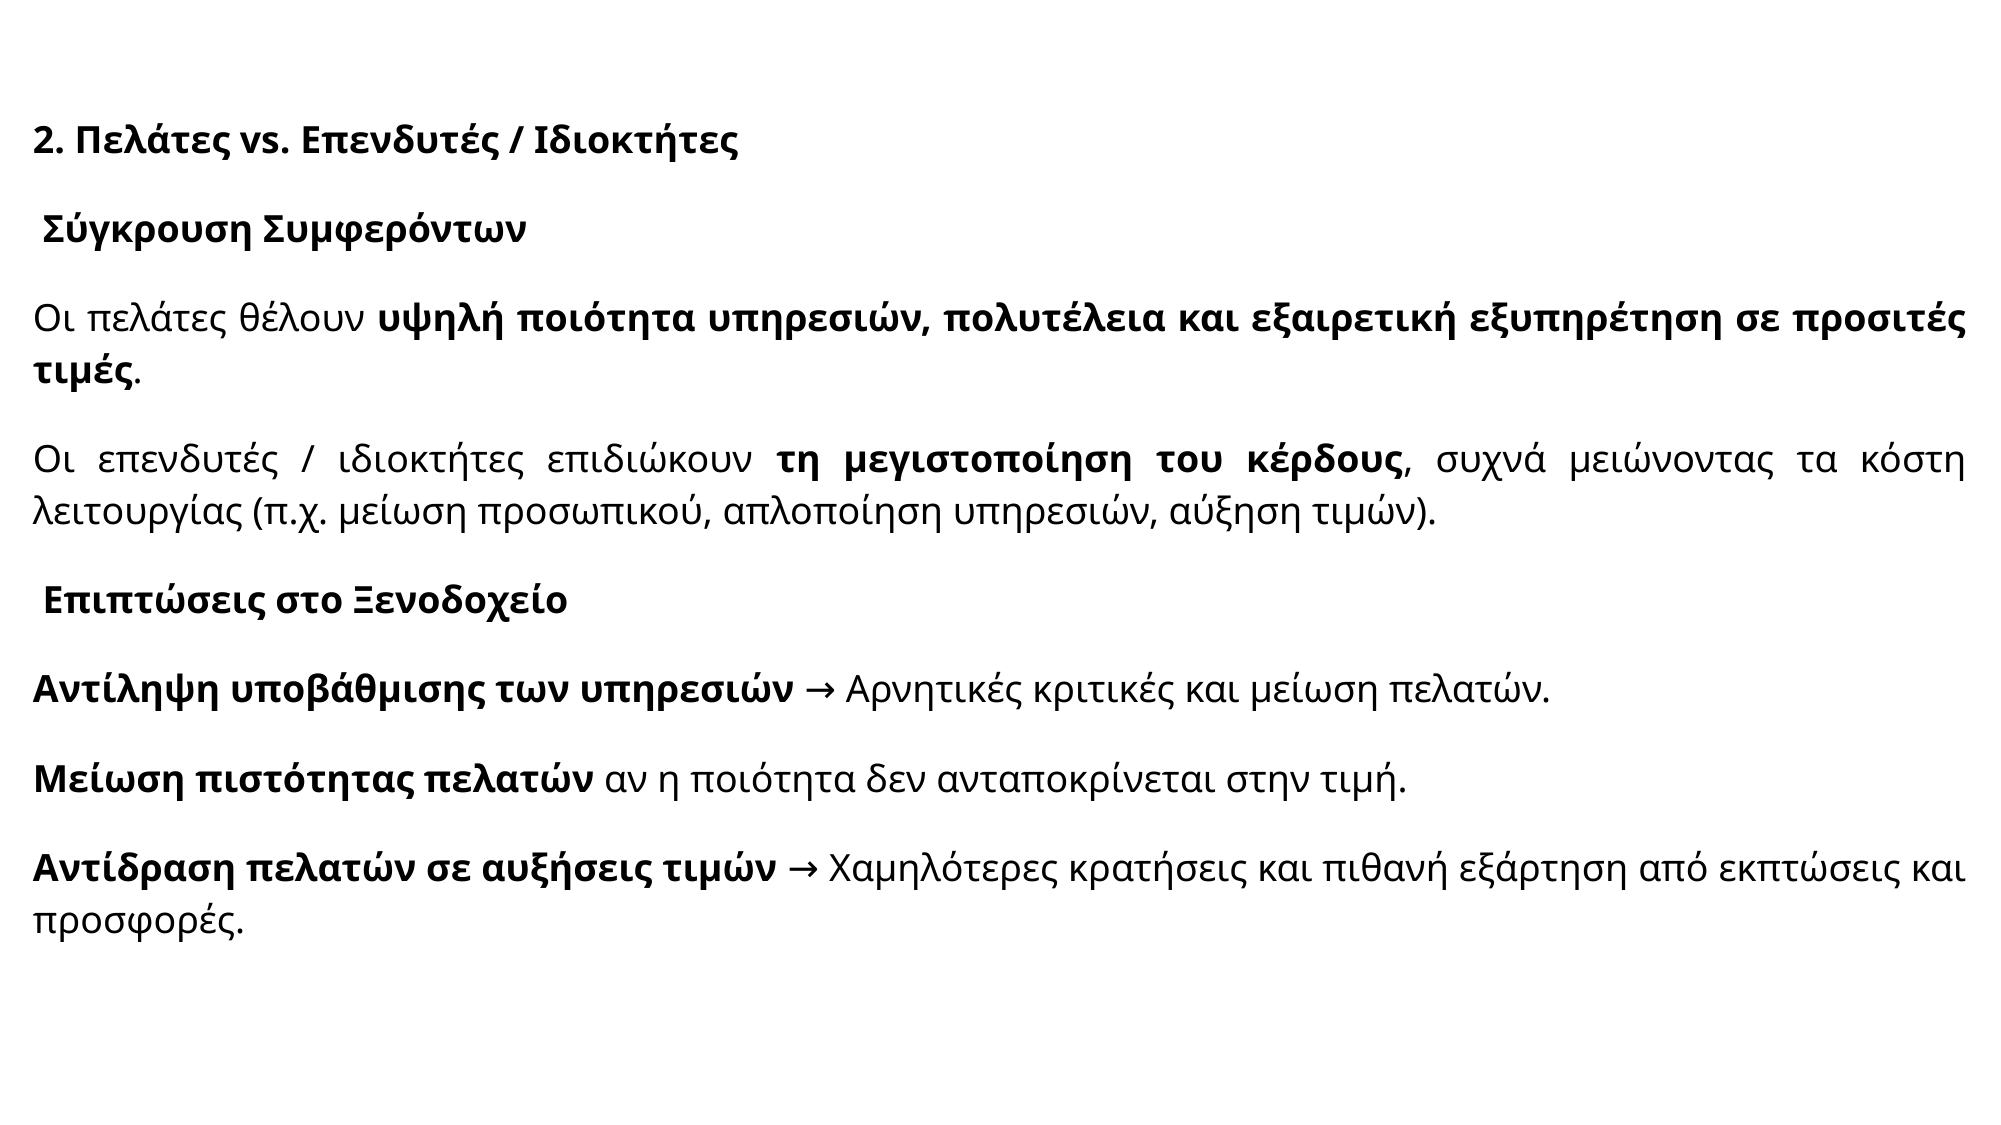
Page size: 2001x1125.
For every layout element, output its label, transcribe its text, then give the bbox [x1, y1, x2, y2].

list 2. Πελάτες vs. Επενδυτές / Ιδιοκτήτες Σύγκρουση Συμφερόντων Οι πελάτες θέλουν υψηλή ποιότητα υπηρεσιών, πολυτέλεια και εξαιρετική εξυπηρέτηση σε προσιτές τιμές. Οι επενδυτές / ιδιοκτήτες επιδιώκουν τη μεγιστοποίηση του κέρδους, συχνά μειώνοντας τα κόστη λειτουργίας (π.χ. μείωση προσωπικού, απλοποίηση υπηρεσιών, αύξηση τιμών). Επιπτώσεις στο Ξενοδοχείο Αντίληψη υποβάθμισης των υπηρεσιών → Αρνητικές κριτικές και μείωση πελατών. Μείωση πιστότητας πελατών αν η ποιότητα δεν ανταποκρίνεται στην τιμή. Αντίδραση πελατών σε αυξήσεις τιμών → Χαμηλότερες κρατήσεις και πιθανή εξάρτηση από εκπτώσεις και προσφορές. [17, 19, 1983, 1111]
